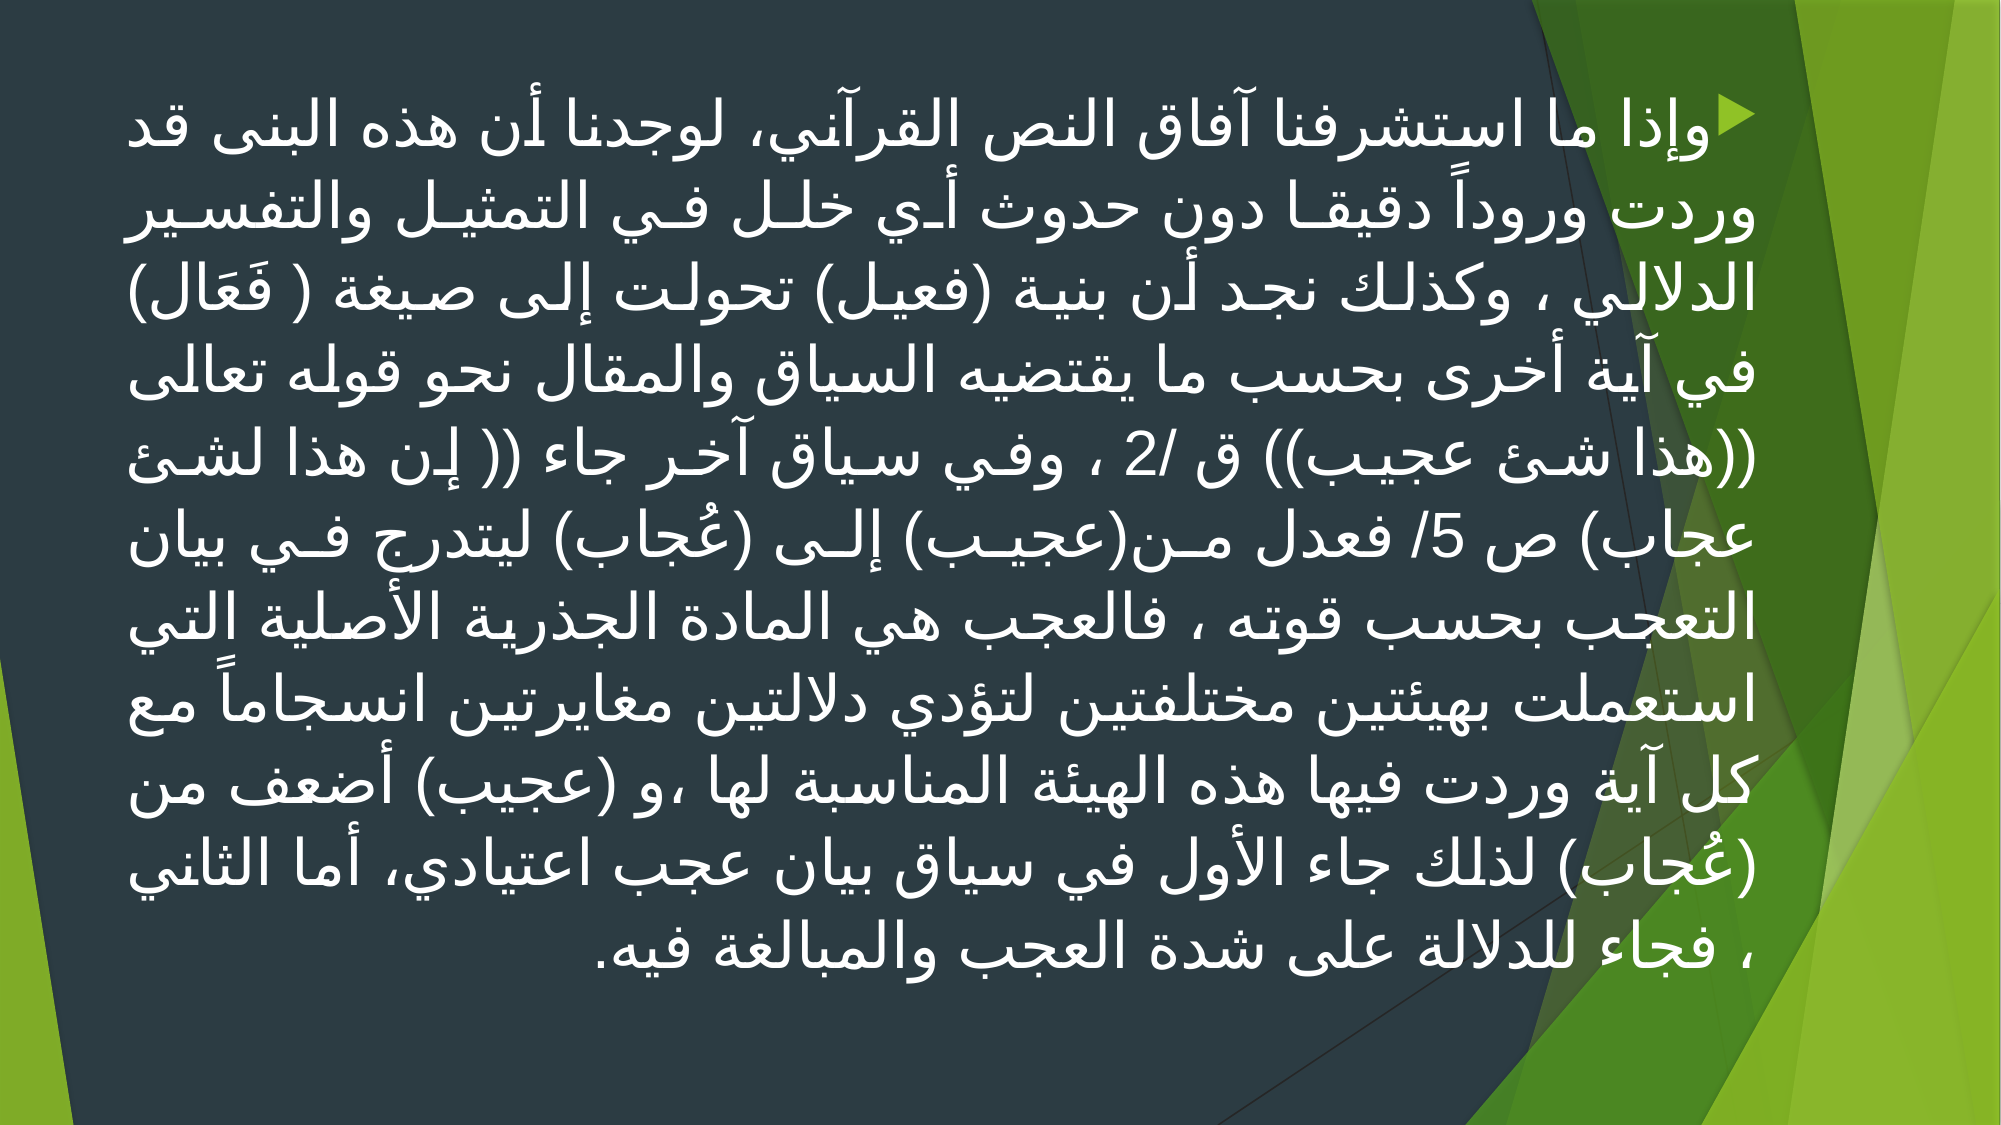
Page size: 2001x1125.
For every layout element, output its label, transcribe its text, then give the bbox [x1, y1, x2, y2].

list وإذا ما استشرفنا آفاق النص القرآني، لوجدنا أن هذه البنى قد وردت وروداً دقيقا دون حدوث أي خلل في التمثيل والتفسير الدلالي ، وكذلك نجد أن بنية (فعيل) تحولت إلى صيغة ( فَعَال) في آية أخرى بحسب ما يقتضيه السياق والمقال نحو قوله تعالى ((هذا شئ عجيب)) ق /2 ، وفي سياق آخر جاء (( إن هذا لشئ عجاب) ص 5/ فعدل من(عجيب) إلى (عُجاب) ليتدرج في بيان التعجب بحسب قوته ، فالعجب هي المادة الجذرية الأصلية التي استعملت بهيئتين مختلفتين لتؤدي دلالتين مغايرتين انسجاماً مع كل آية وردت فيها هذه الهيئة المناسبة لها ،و (عجيب) أضعف من (عُجاب) لذلك جاء الأول في سياق بيان عجب اعتيادي، أما الثاني ، فجاء للدلالة على شدة العجب والمبالغة فيه. [111, 69, 1775, 1046]
